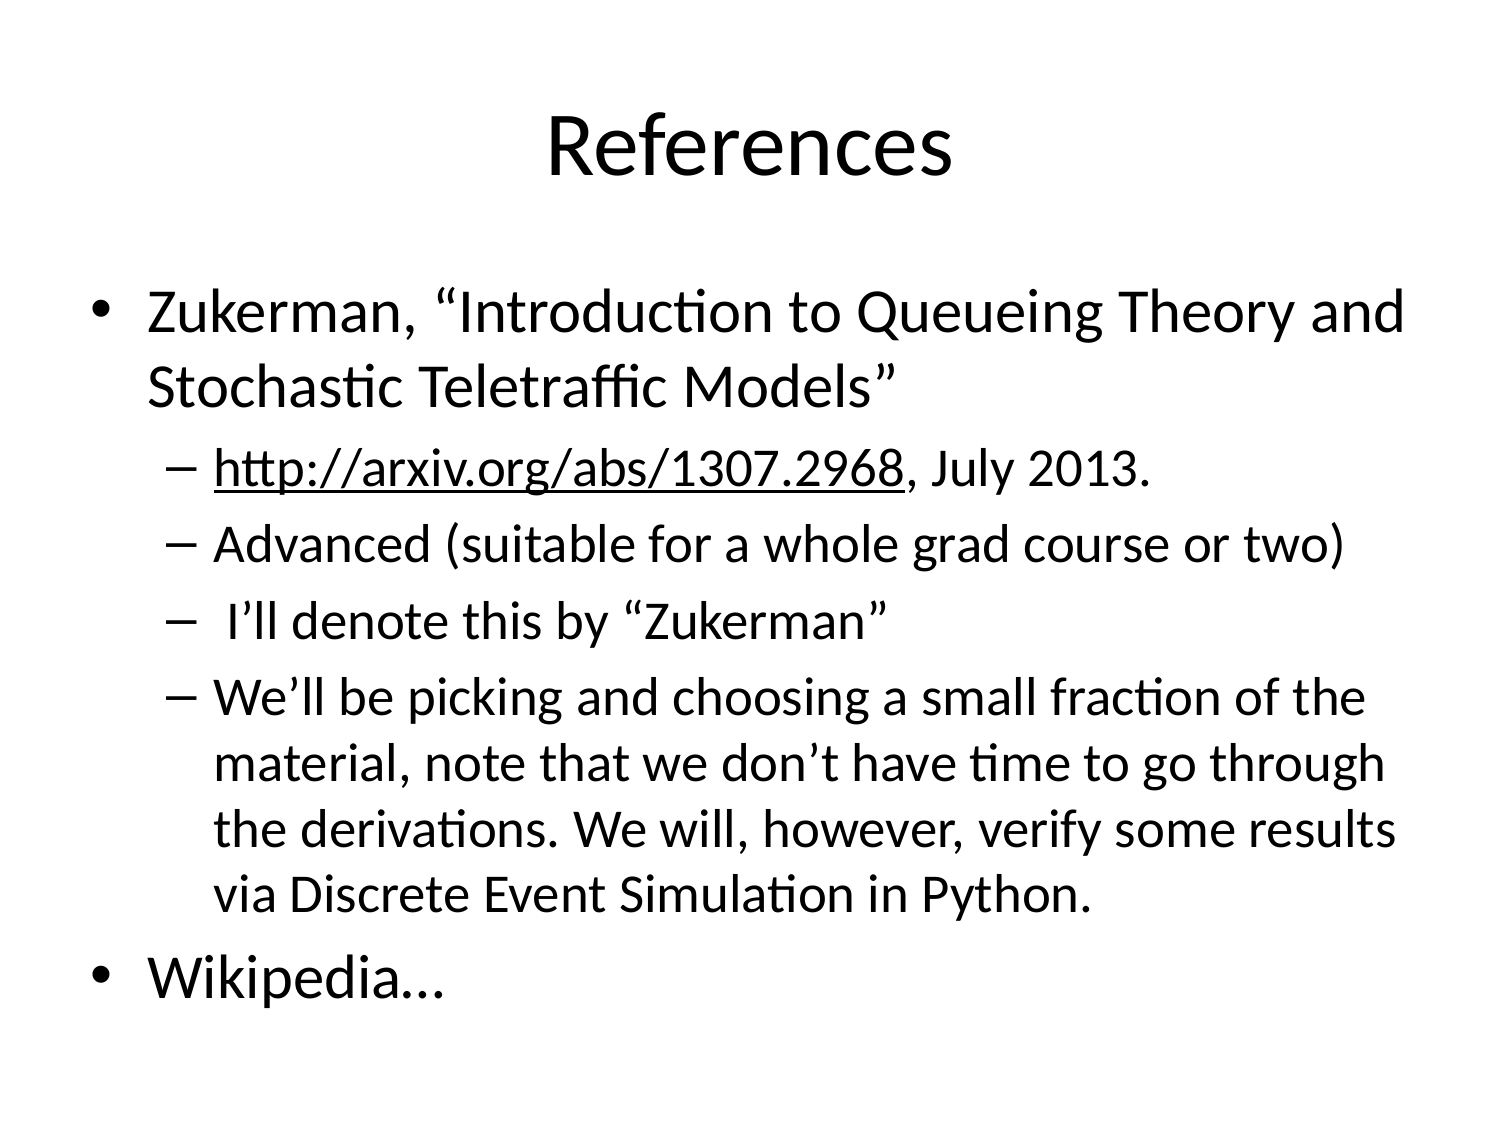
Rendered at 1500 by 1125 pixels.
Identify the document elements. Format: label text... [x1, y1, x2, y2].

title References [75, 45, 1425, 233]
list Zukerman, “Introduction to Queueing Theory and Stochastic Teletraffic Models” http://arxiv.org/abs/1307.2968, July 2013. Advanced (suitable for a whole grad course or two) I’ll denote this by “Zukerman” We’ll be picking and choosing a small fraction of the material, note that we don’t have time to go through the derivations. We will, however, verify some results via Discrete Event Simulation in Python. Wikipedia… [75, 262, 1425, 1075]
